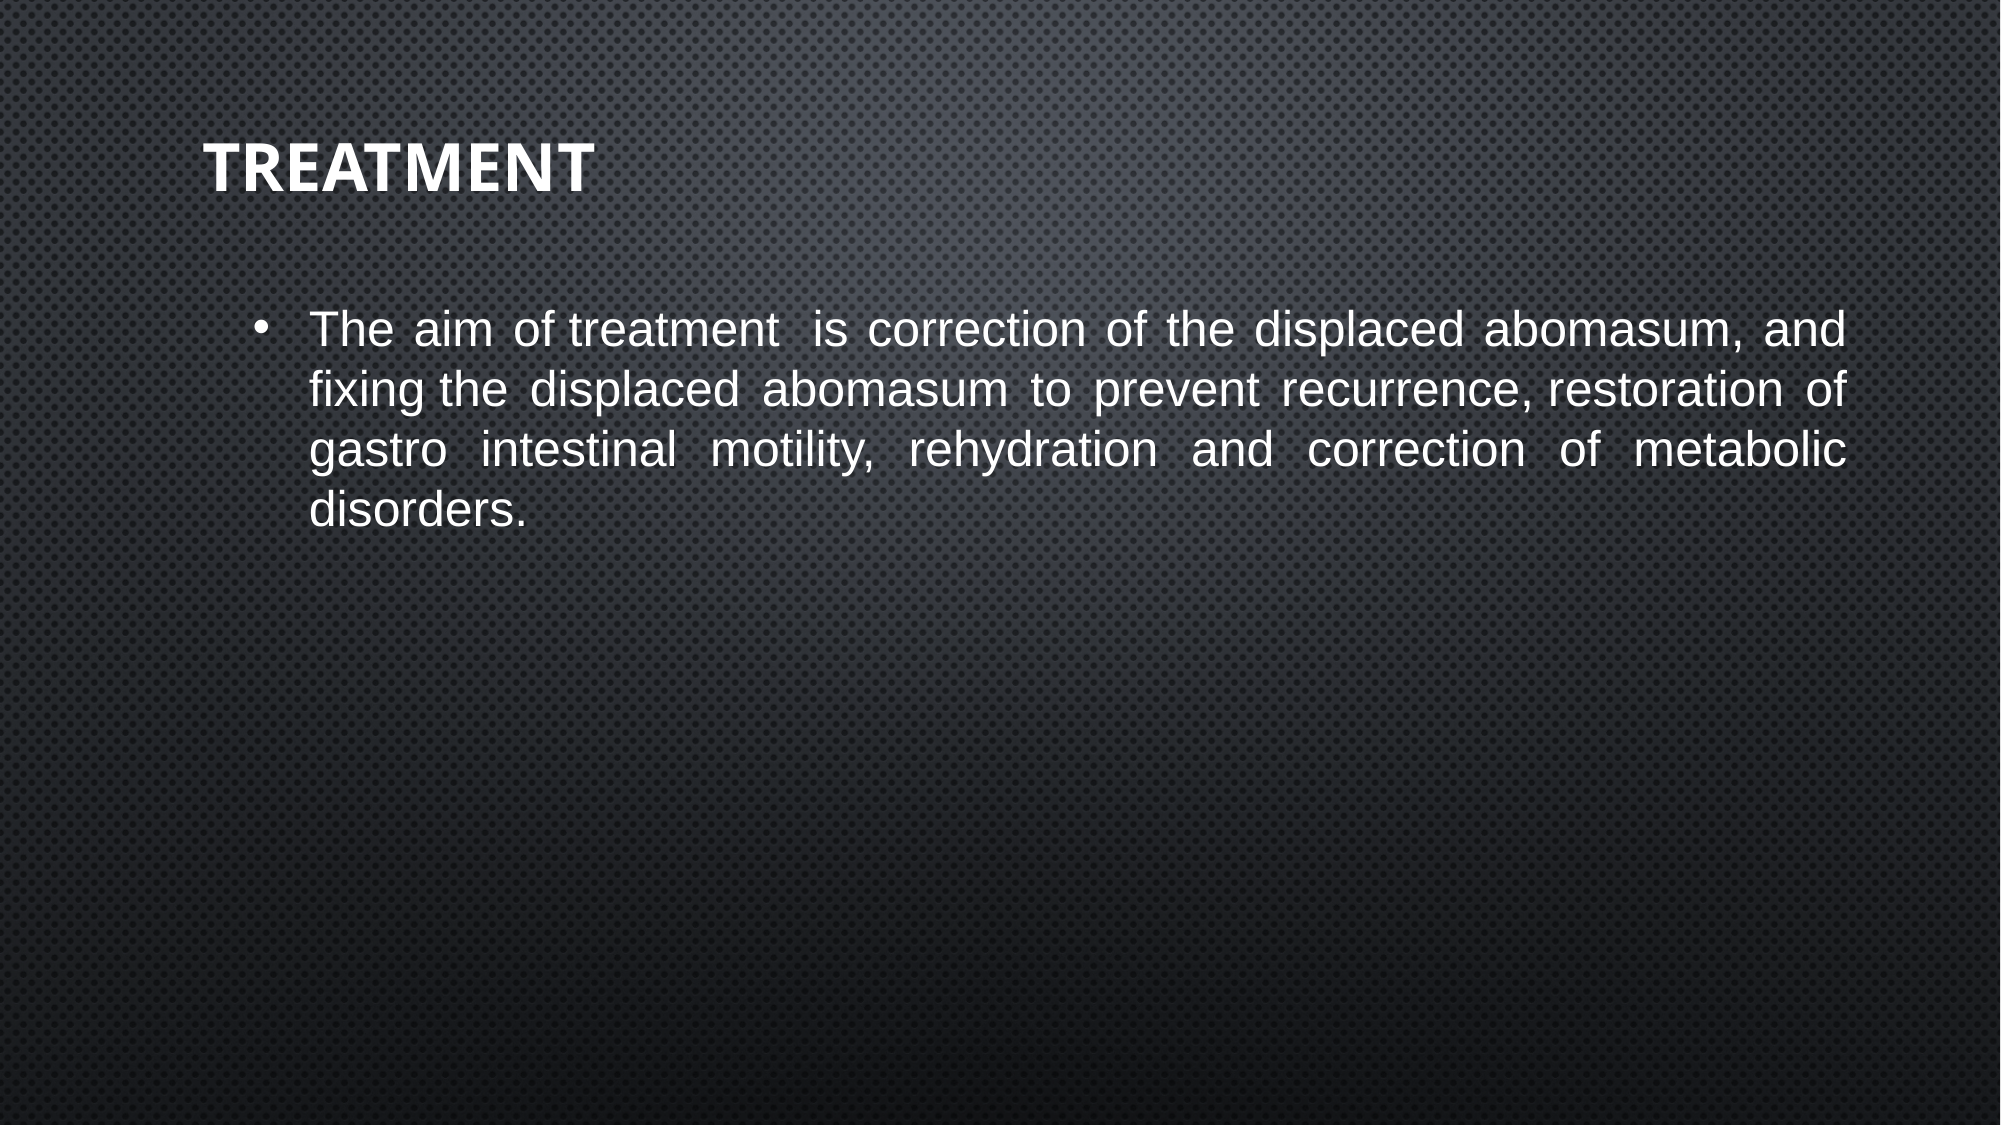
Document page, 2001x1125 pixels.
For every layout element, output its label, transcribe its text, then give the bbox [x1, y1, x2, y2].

text_box The aim of treatment is correction of the displaced abomasum, and fixing the displaced abomasum to prevent recurrence, restoration of gastro intestinal motility, rehydration and correction of metabolic disorders. [237, 289, 1863, 544]
title treatment [187, 99, 1813, 230]
